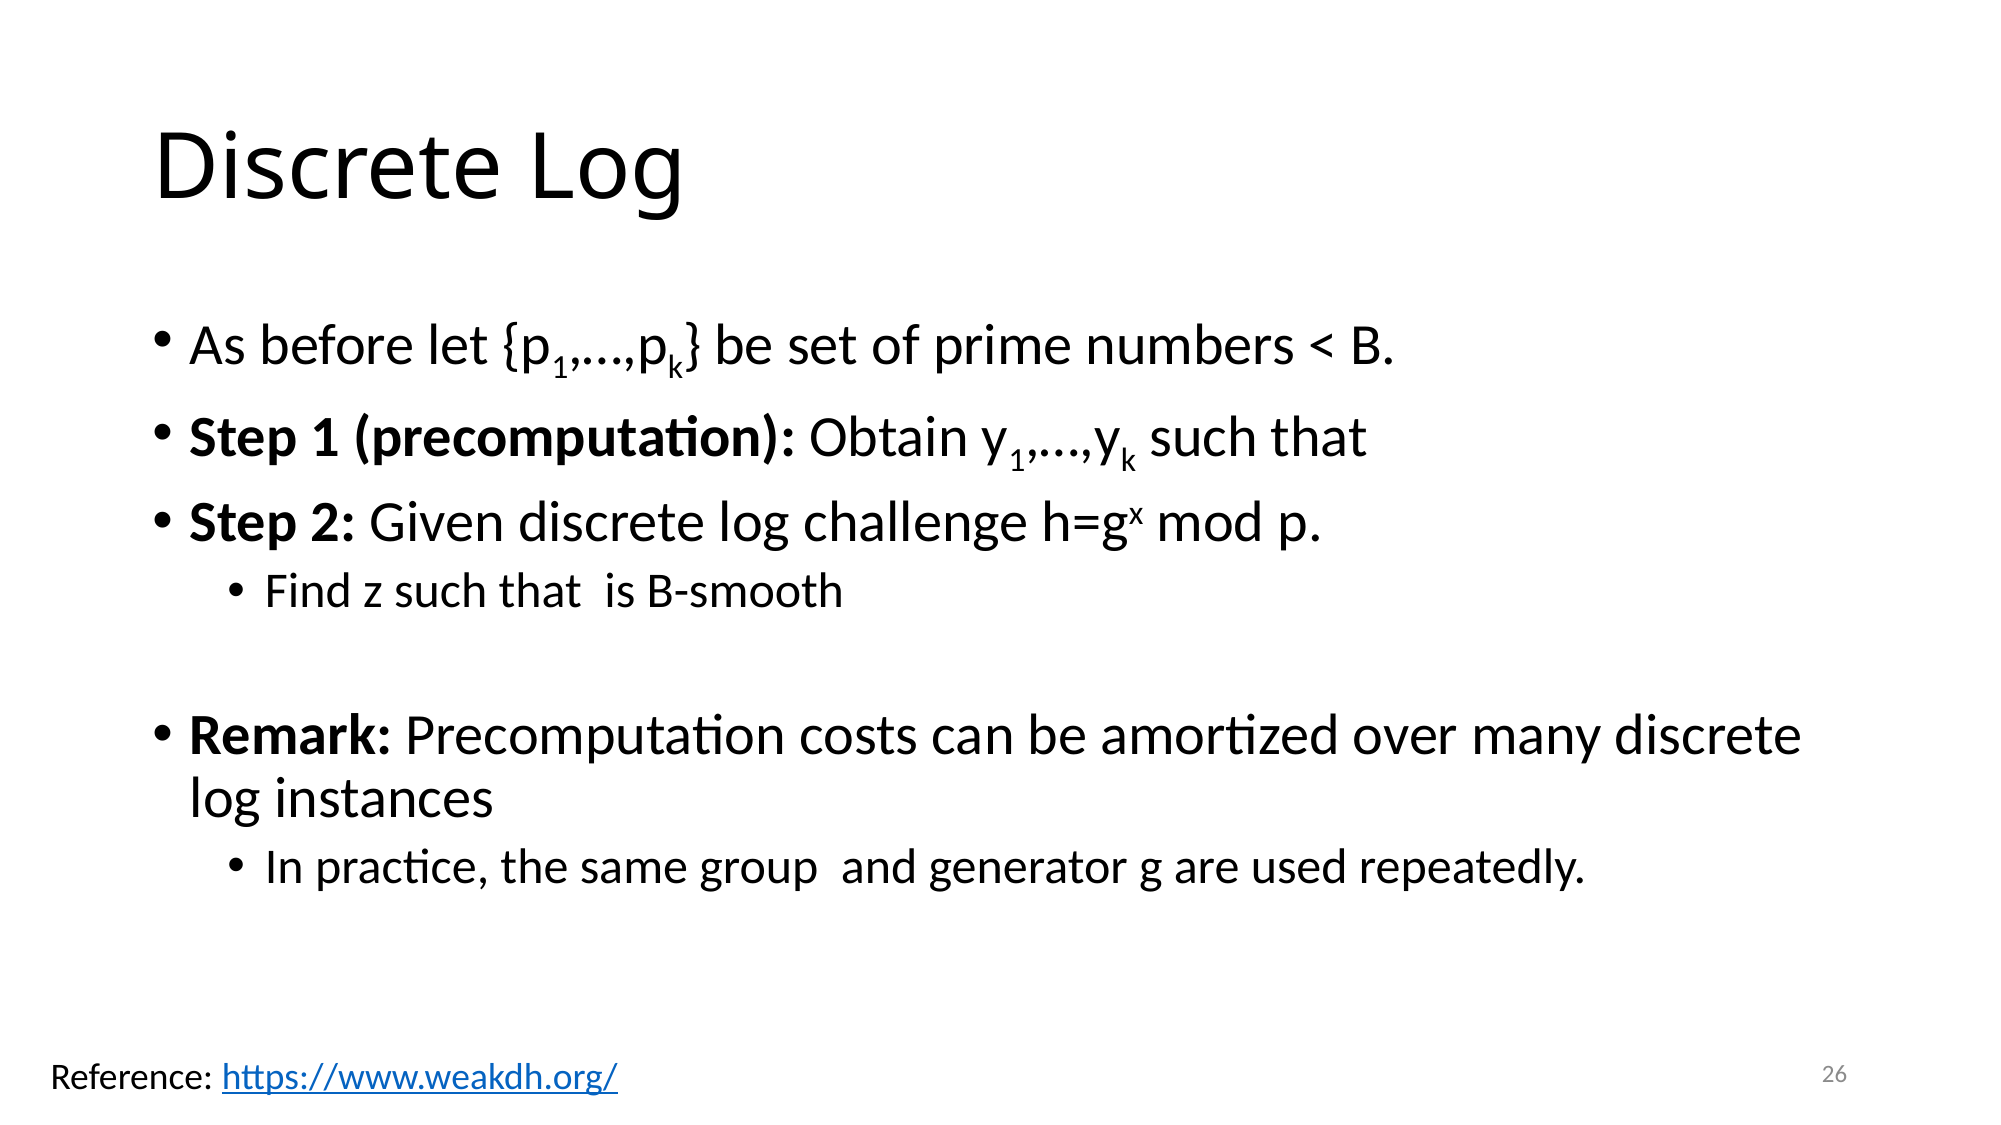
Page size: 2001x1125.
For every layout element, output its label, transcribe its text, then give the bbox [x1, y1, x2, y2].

text_box Reference: https://www.weakdh.org/ [35, 1044, 687, 1105]
slide_number 26 [1412, 1042, 1863, 1103]
title Discrete Log [137, 59, 1863, 278]
